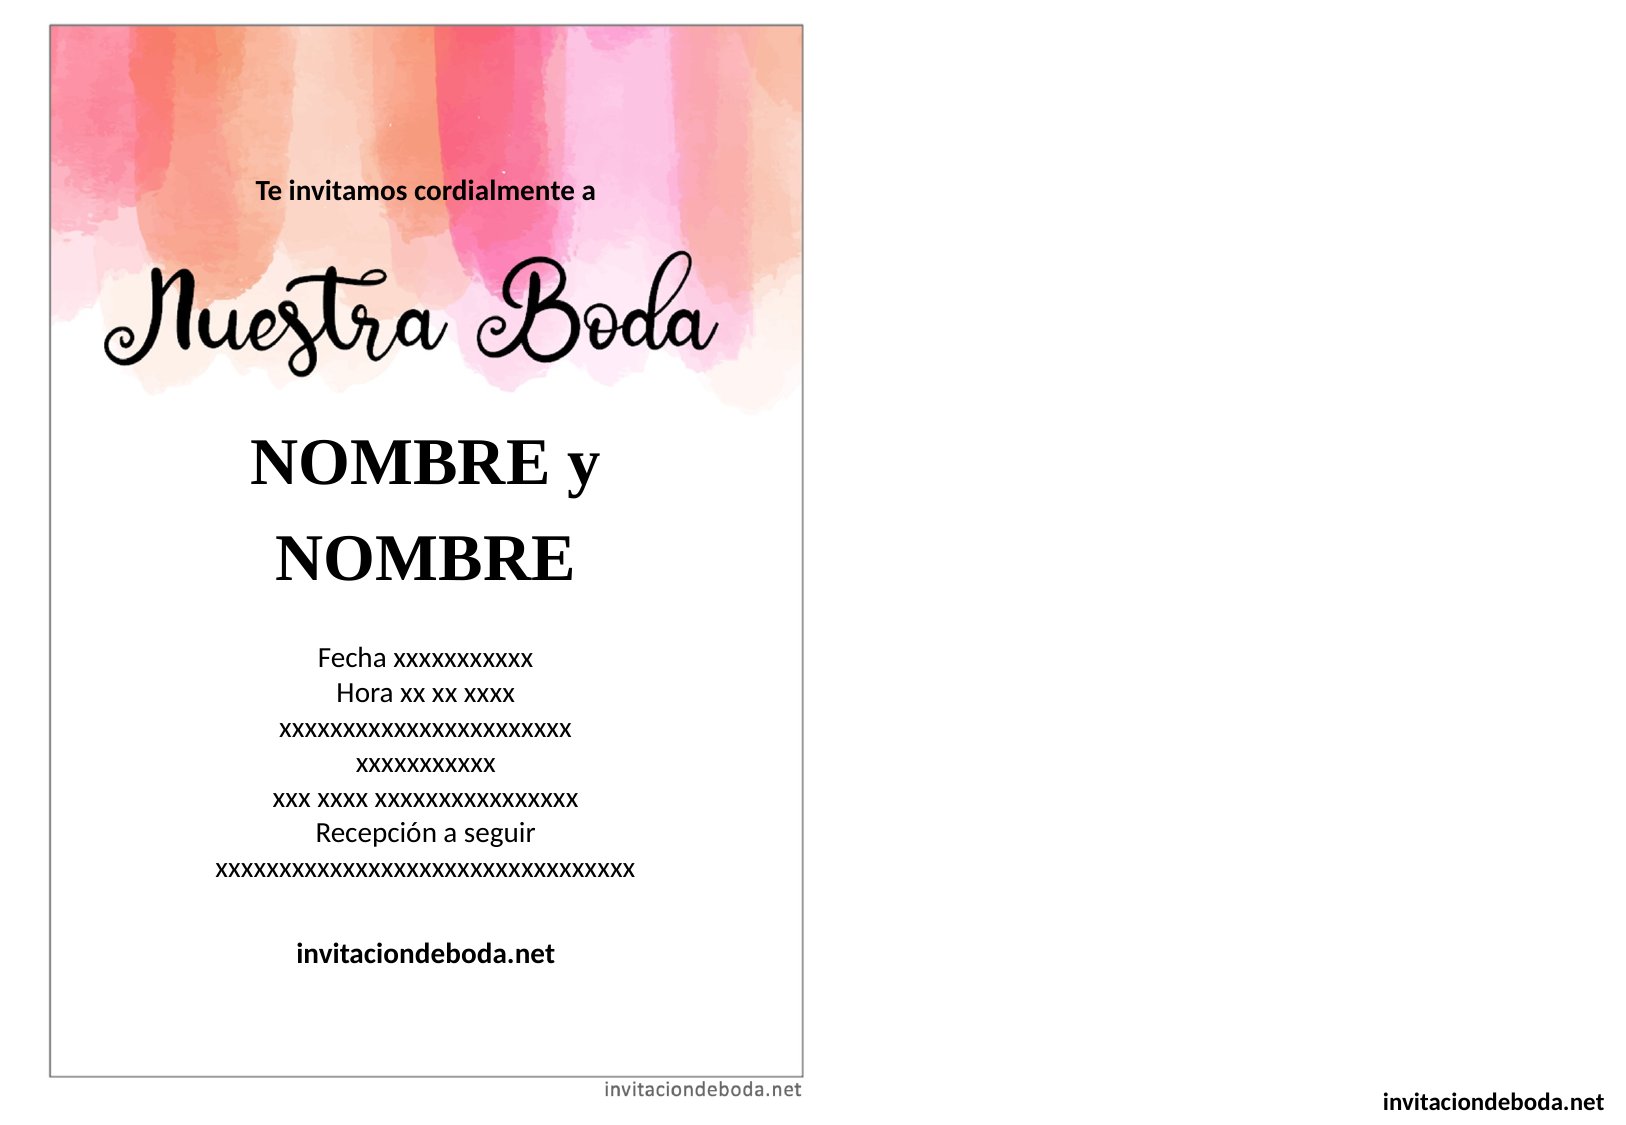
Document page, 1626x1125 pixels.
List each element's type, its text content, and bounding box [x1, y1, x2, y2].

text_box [27, 10, 825, 1102]
text_box invitaciondeboda.net [1368, 1078, 1620, 1123]
